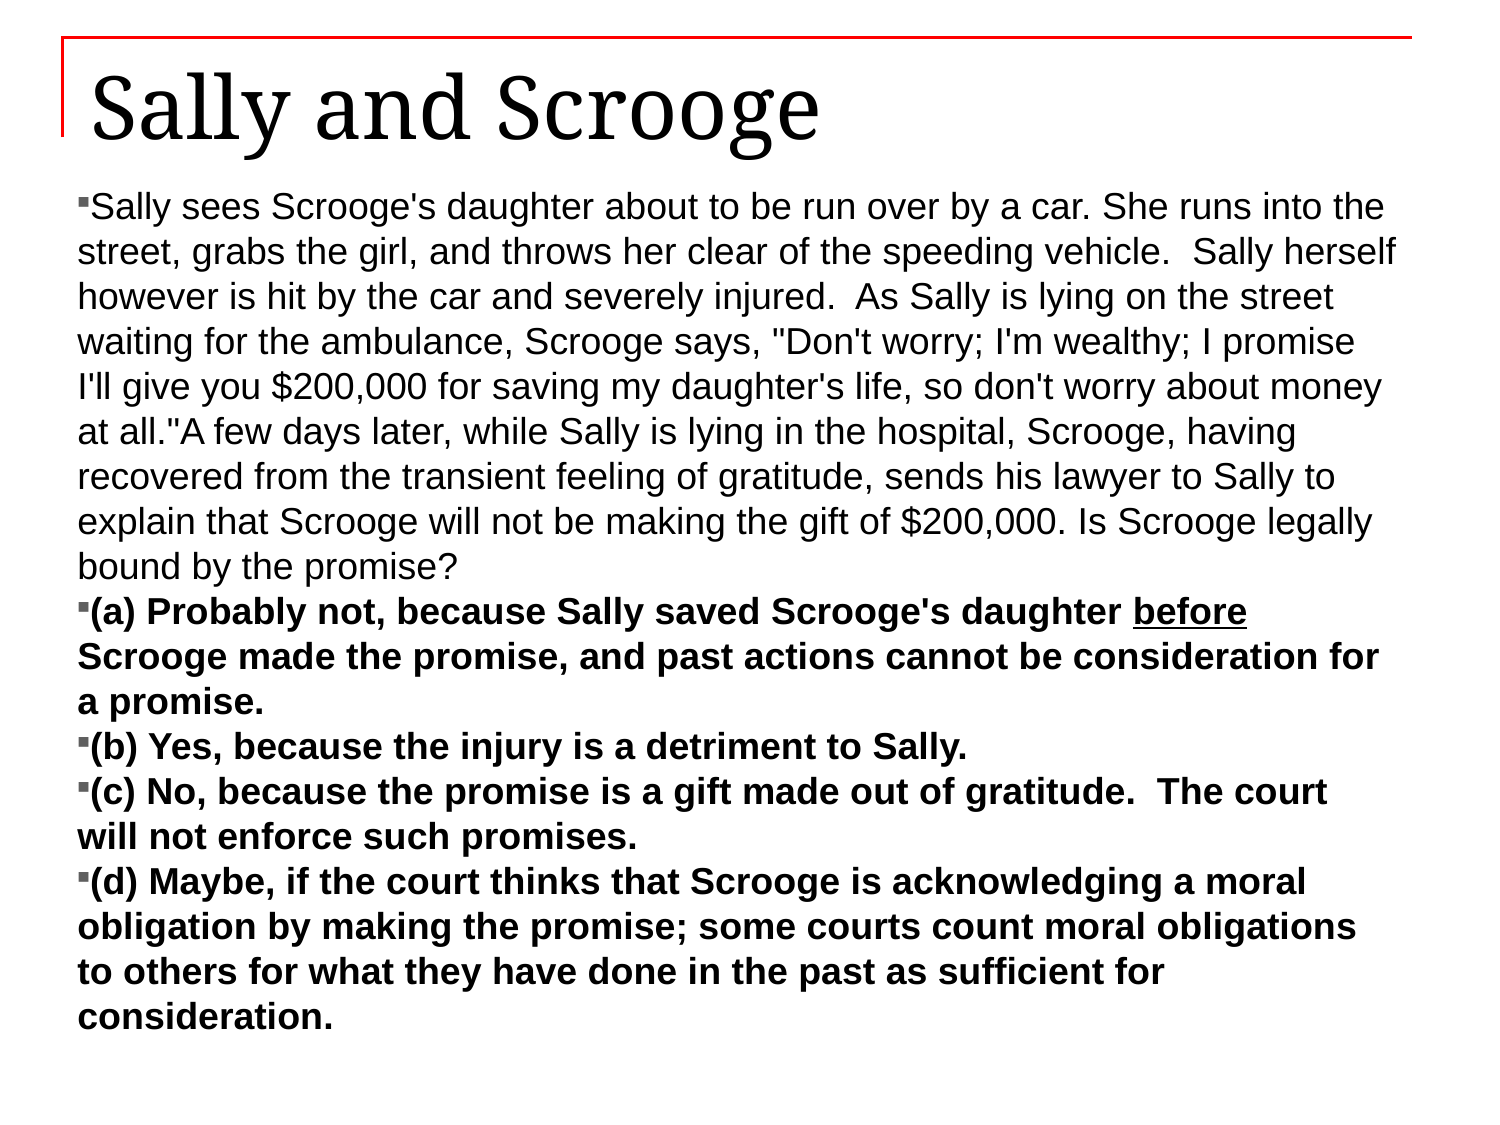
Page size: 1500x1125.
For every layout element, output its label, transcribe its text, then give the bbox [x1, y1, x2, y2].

title Sally and Scrooge [75, 44, 1425, 231]
list Sally sees Scrooge's daughter about to be run over by a car. She runs into the street, grabs the girl, and throws her clear of the speeding vehicle. Sally herself however is hit by the car and severely injured. As Sally is lying on the street waiting for the ambulance, Scrooge says, "Don't worry; I'm wealthy; I promise I'll give you $200,000 for saving my daughter's life, so don't worry about money at all."A few days later, while Sally is lying in the hospital, Scrooge, having recovered from the transient feeling of gratitude, sends his lawyer to Sally to explain that Scrooge will not be making the gift of $200,000. Is Scrooge legally bound by the promise? (a) Probably not, because Sally saved Scrooge's daughter before Scrooge made the promise, and past actions cannot be consideration for a promise. (b) Yes, because the injury is a detriment to Sally. (c) No, because the promise is a gift made out of gratitude. The court will not enforce such promises. (d) Maybe, if the court thinks that Scrooge is acknowledging a moral obligation by making the promise; some courts count moral obligations to others for what they have done in the past as sufficient for consideration. [62, 174, 1413, 1081]
